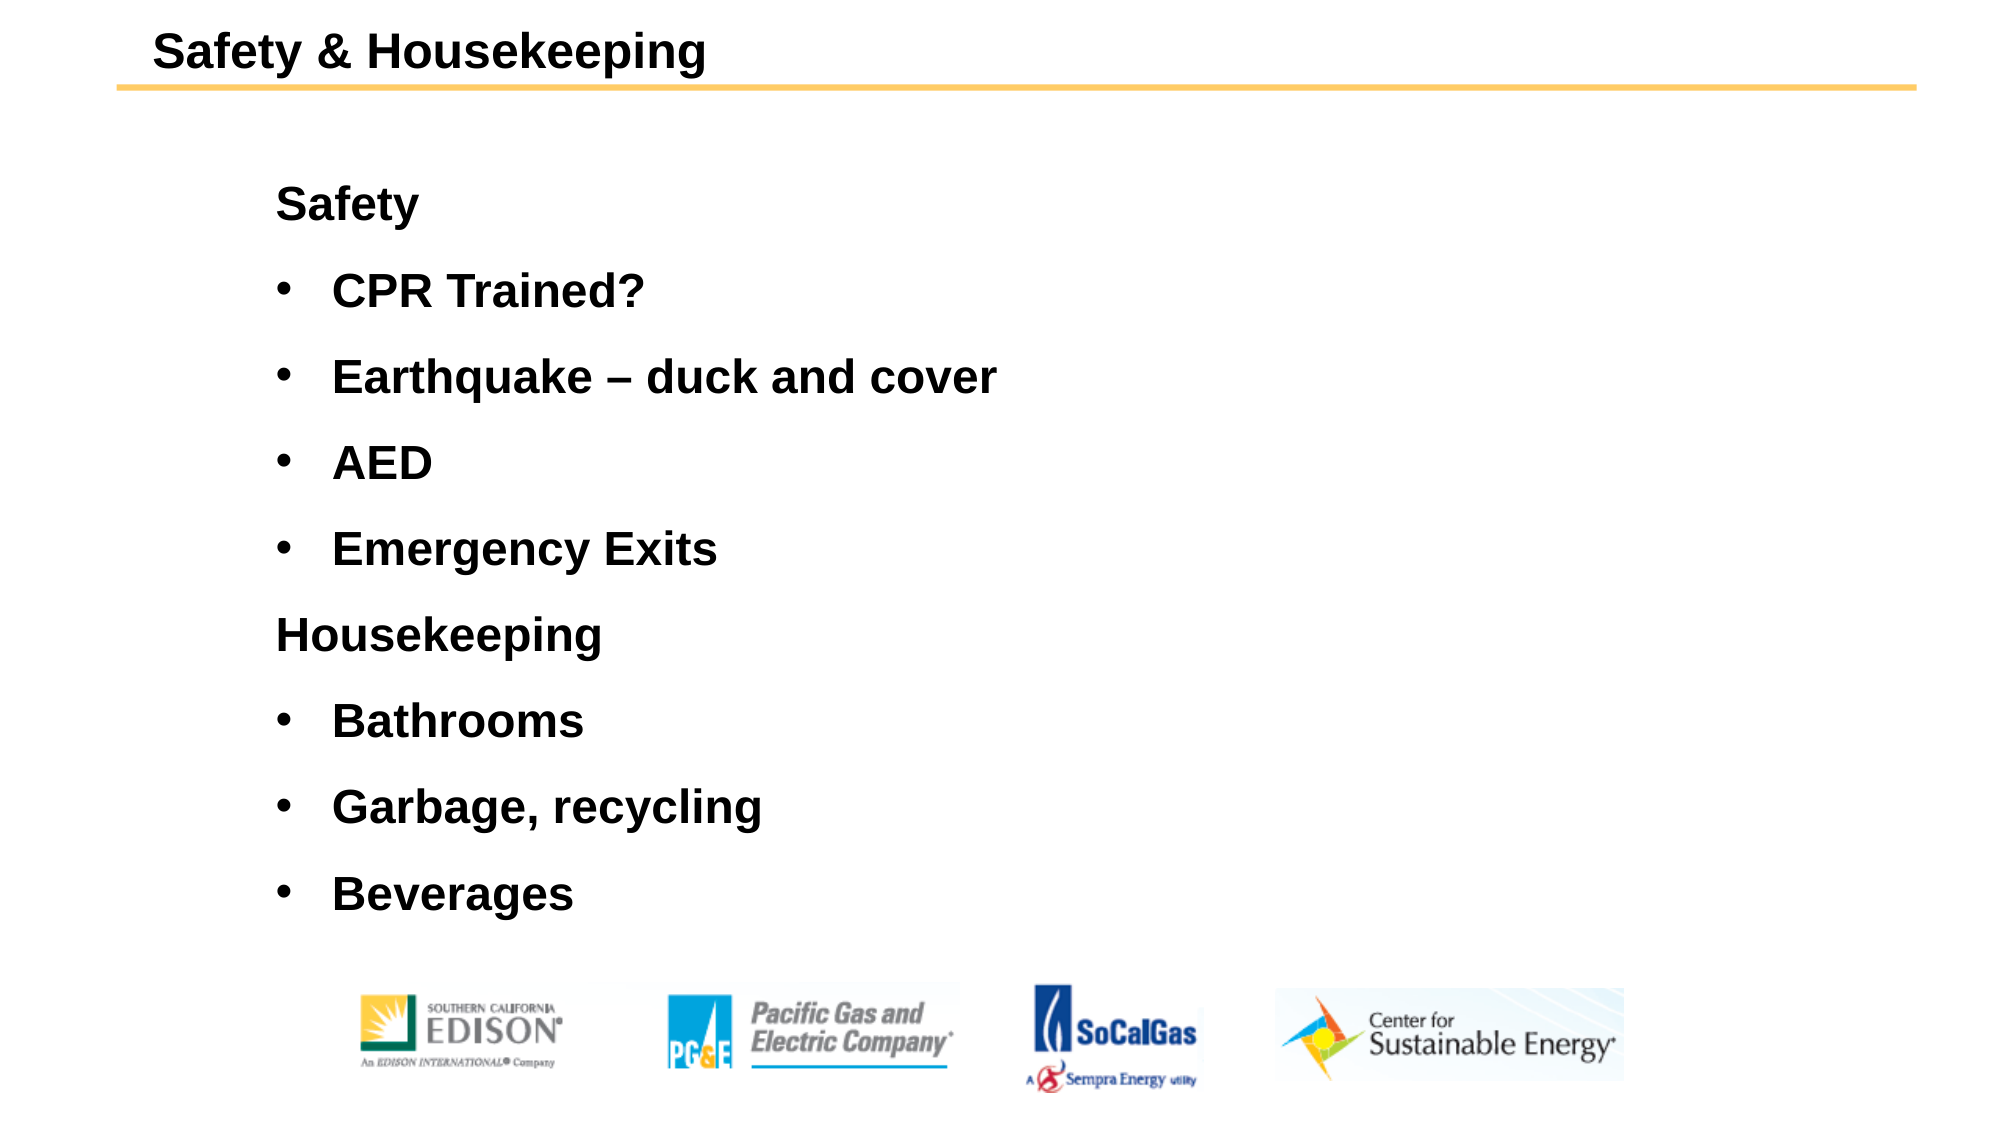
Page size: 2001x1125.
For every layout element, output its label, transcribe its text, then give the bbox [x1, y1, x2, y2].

picture [1274, 988, 1624, 1081]
picture [349, 982, 960, 1087]
text_box Safety CPR Trained? Earthquake – duck and cover AED Emergency Exits Housekeeping Bathrooms Garbage, recycling Beverages [222, 136, 1874, 1125]
picture [1024, 976, 1204, 1093]
text_box Safety & Housekeeping [137, 11, 723, 87]
